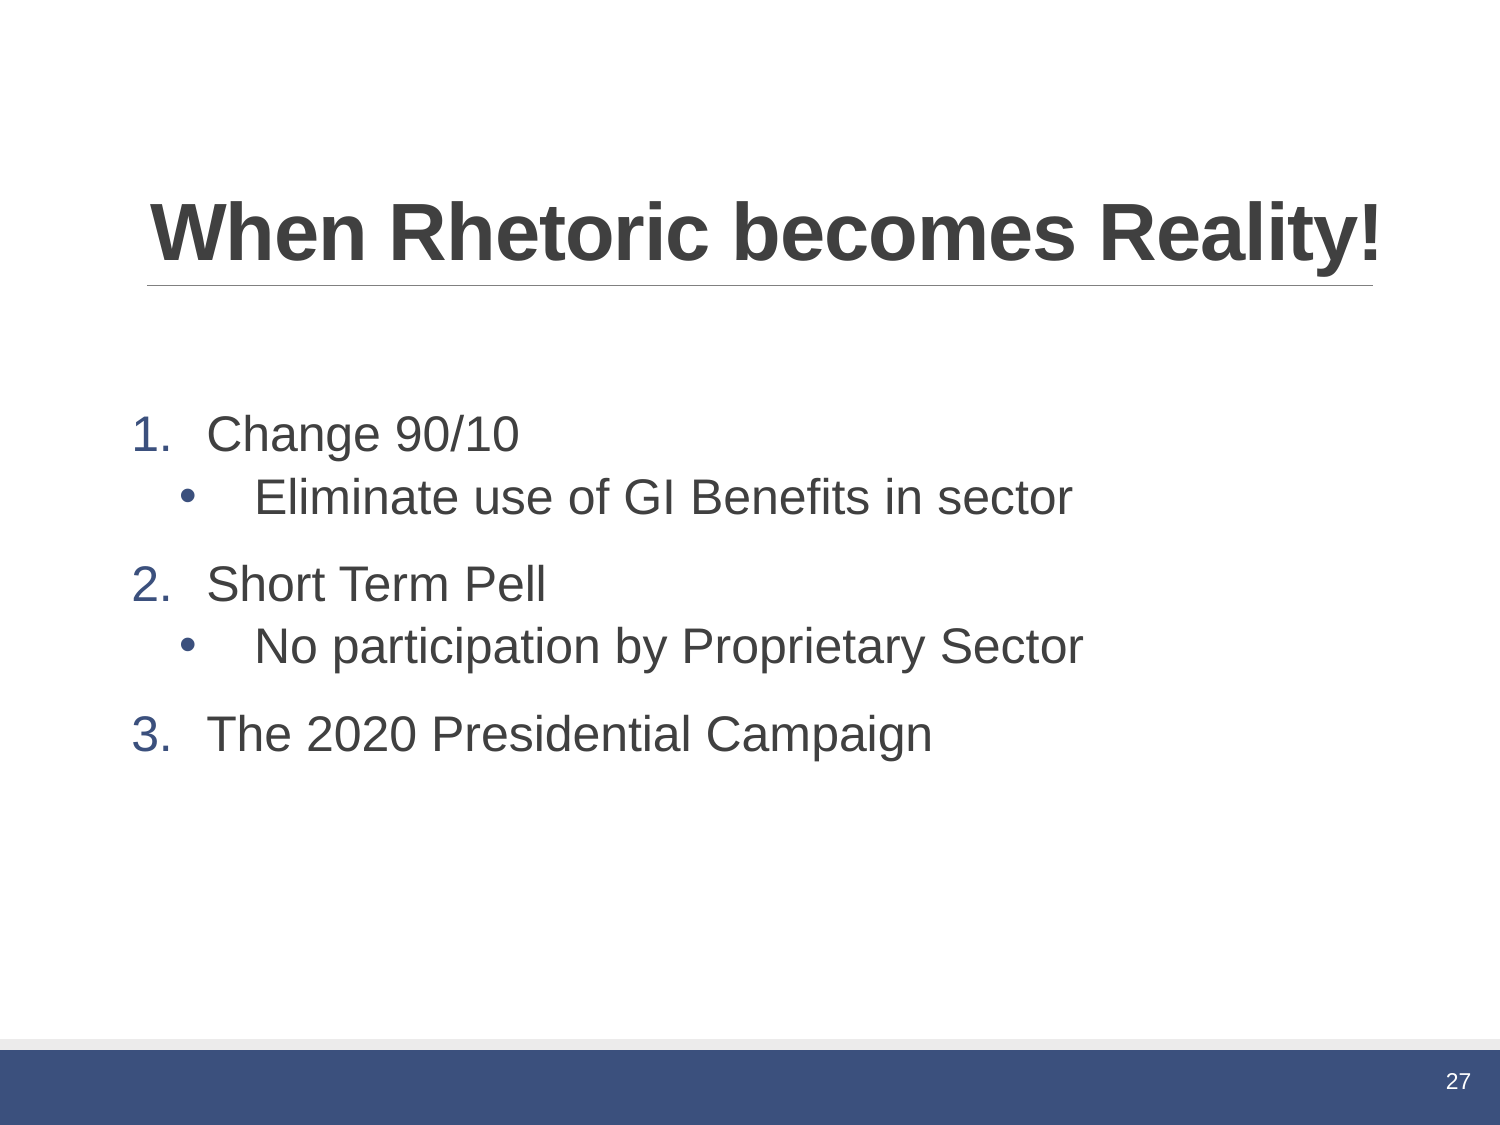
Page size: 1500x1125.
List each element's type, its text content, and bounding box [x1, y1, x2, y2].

title When Rhetoric becomes Reality! [135, 47, 1438, 285]
text_box 27 [1324, 1059, 1487, 1120]
list Change 90/10 Eliminate use of GI Benefits in sector Short Term Pell No participation by Proprietary Sector The 2020 Presidential Campaign [131, 401, 1369, 785]
